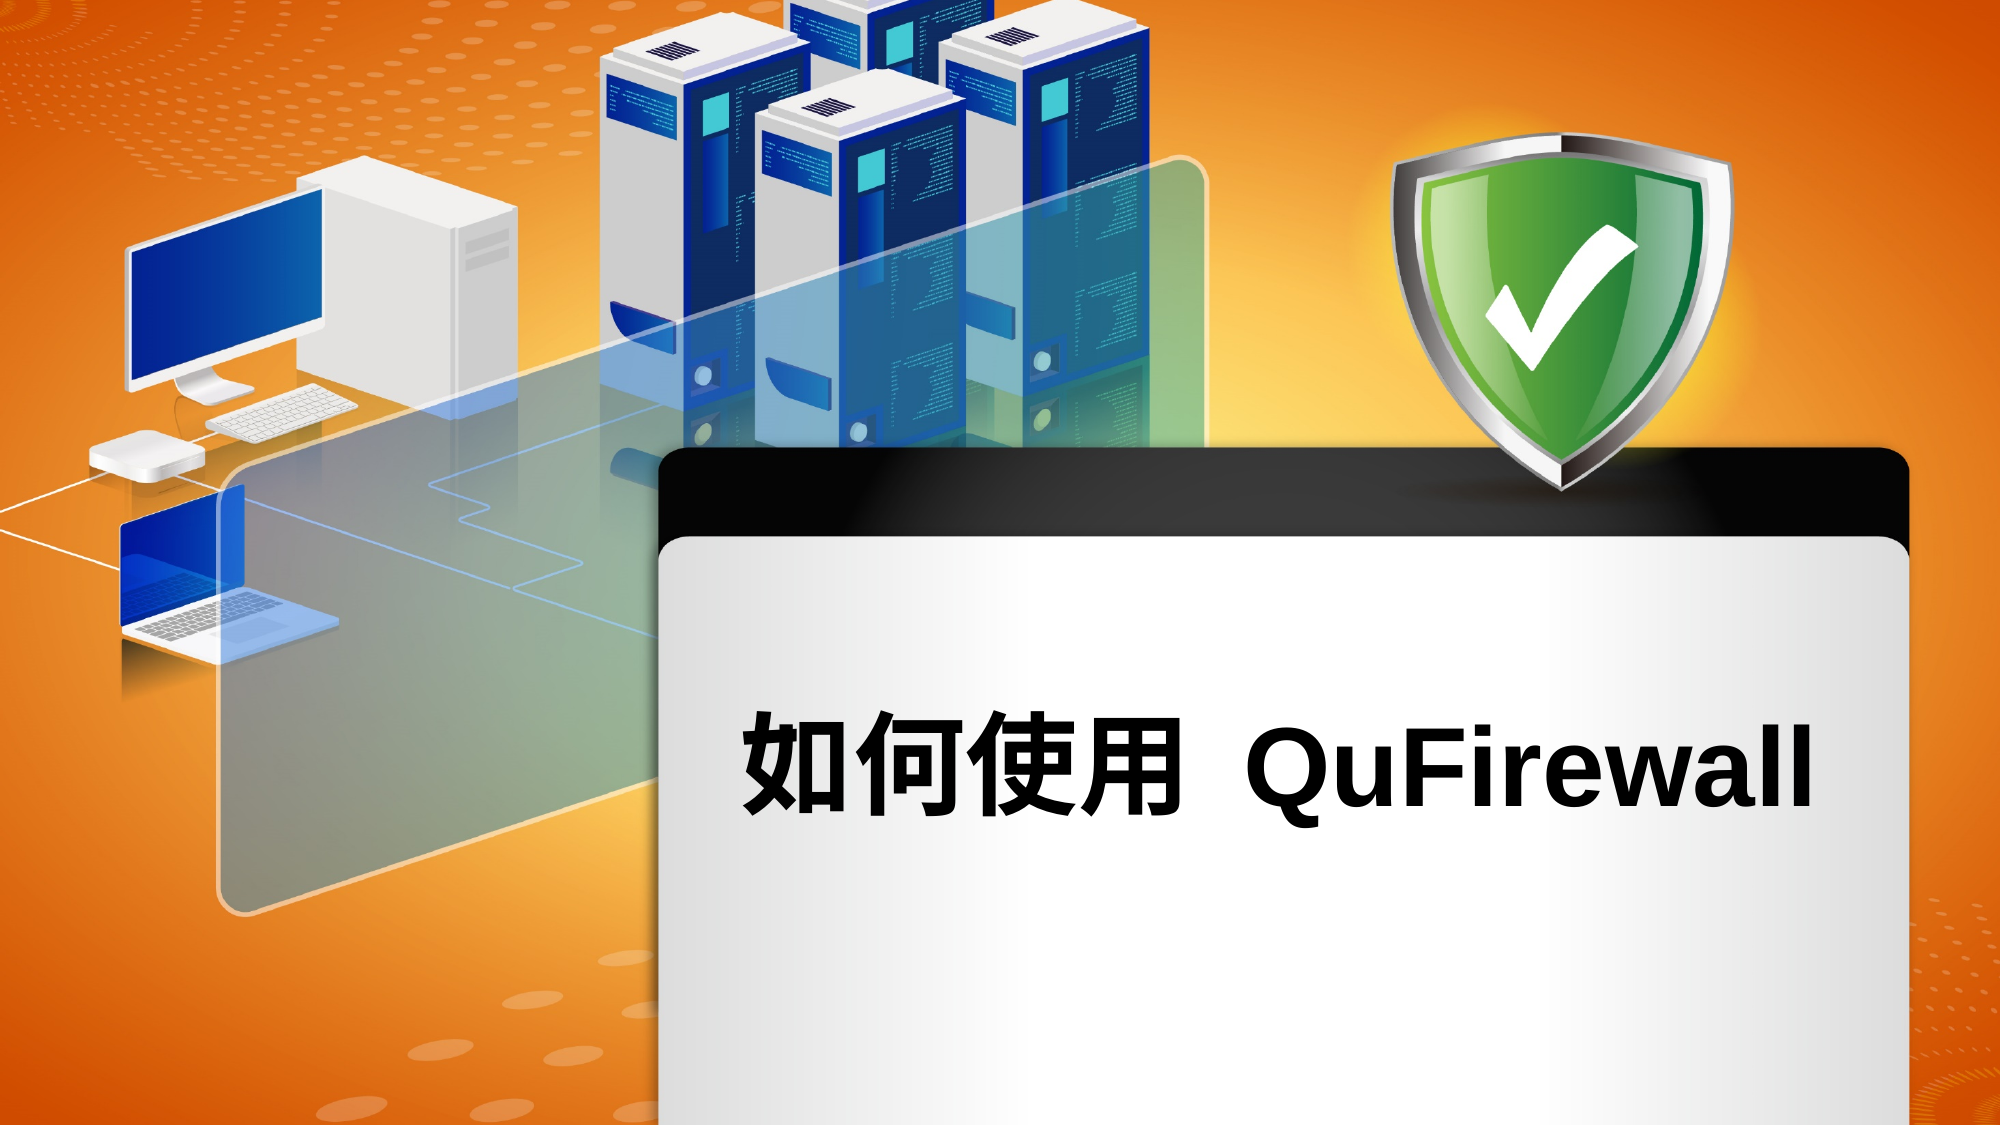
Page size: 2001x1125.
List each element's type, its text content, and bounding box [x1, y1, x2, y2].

picture [0, 0, 2000, 1125]
title 如何使用 QuFirewall [696, 535, 1863, 1006]
